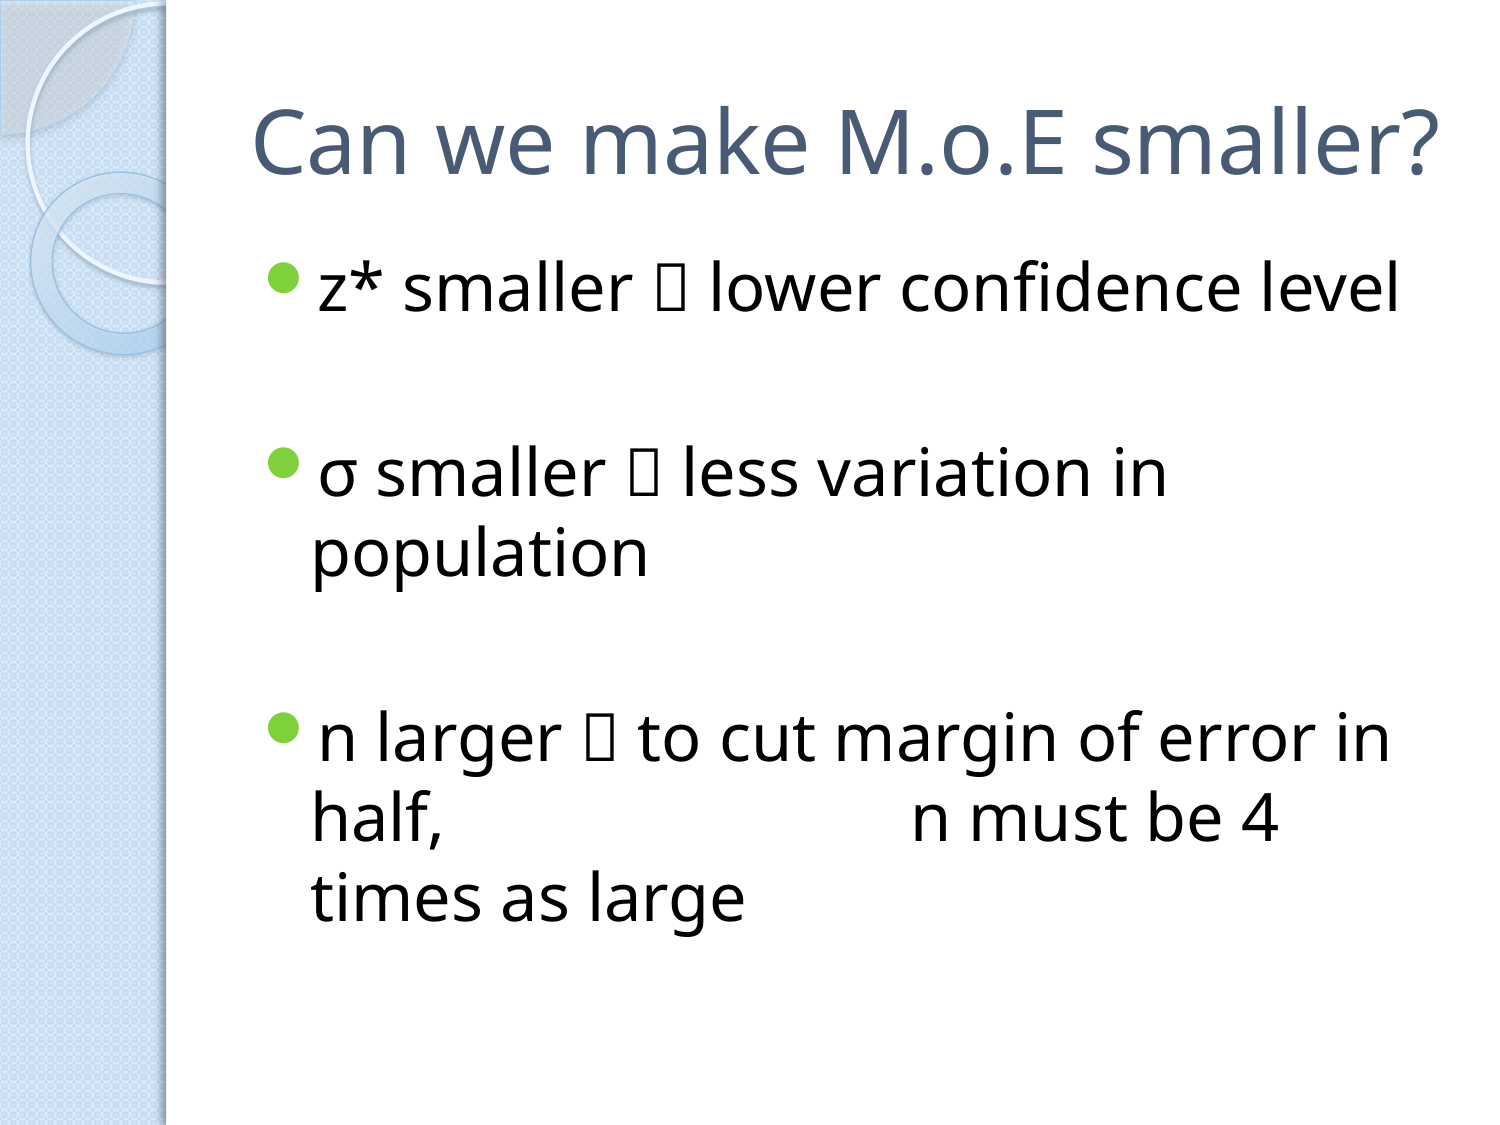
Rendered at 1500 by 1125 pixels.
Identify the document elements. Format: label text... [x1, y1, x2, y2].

list z* smaller  lower confidence level σ smaller  less variation in population n larger  to cut margin of error in half, n must be 4 times as large [235, 237, 1466, 1025]
title Can we make M.o.E smaller? [235, 45, 1466, 233]
